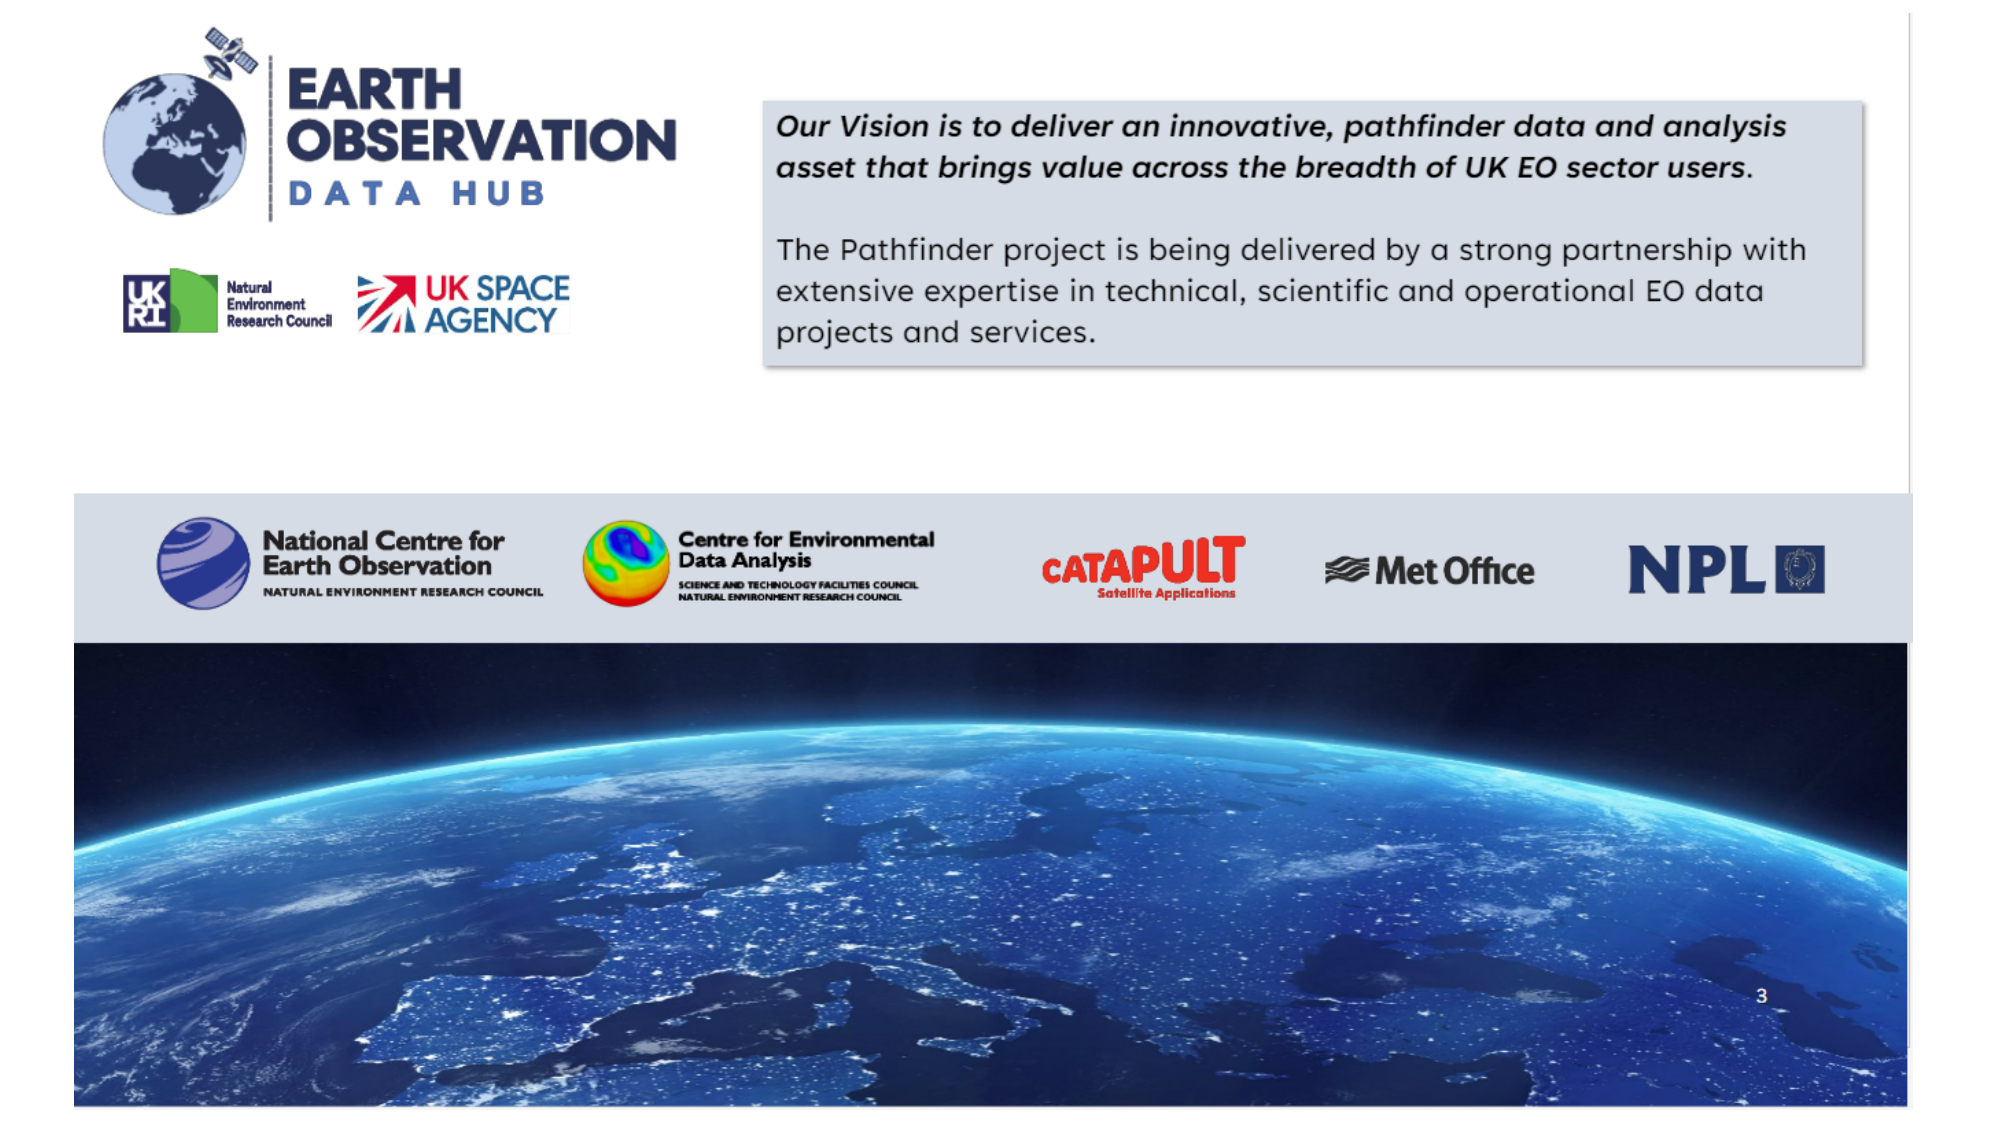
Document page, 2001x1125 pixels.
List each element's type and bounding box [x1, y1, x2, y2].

list [74, 13, 1914, 1111]
